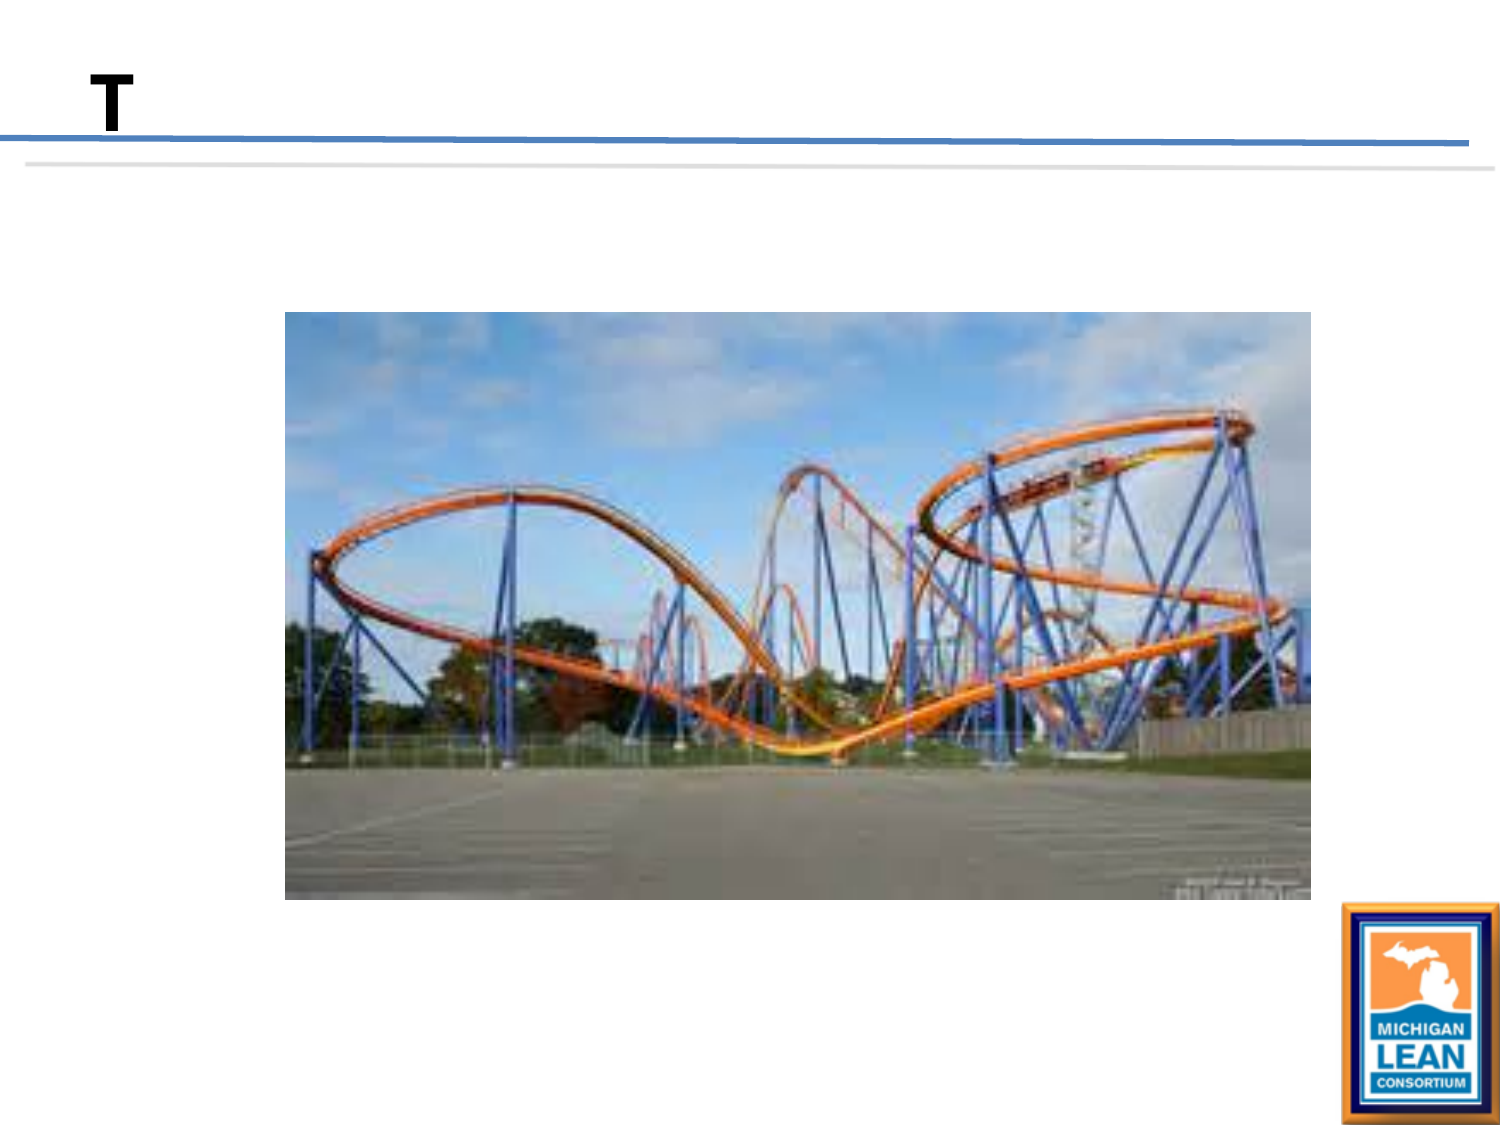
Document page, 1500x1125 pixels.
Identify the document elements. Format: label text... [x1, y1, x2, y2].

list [285, 312, 1311, 901]
picture [1327, 889, 1500, 1125]
title T [75, 45, 1425, 233]
